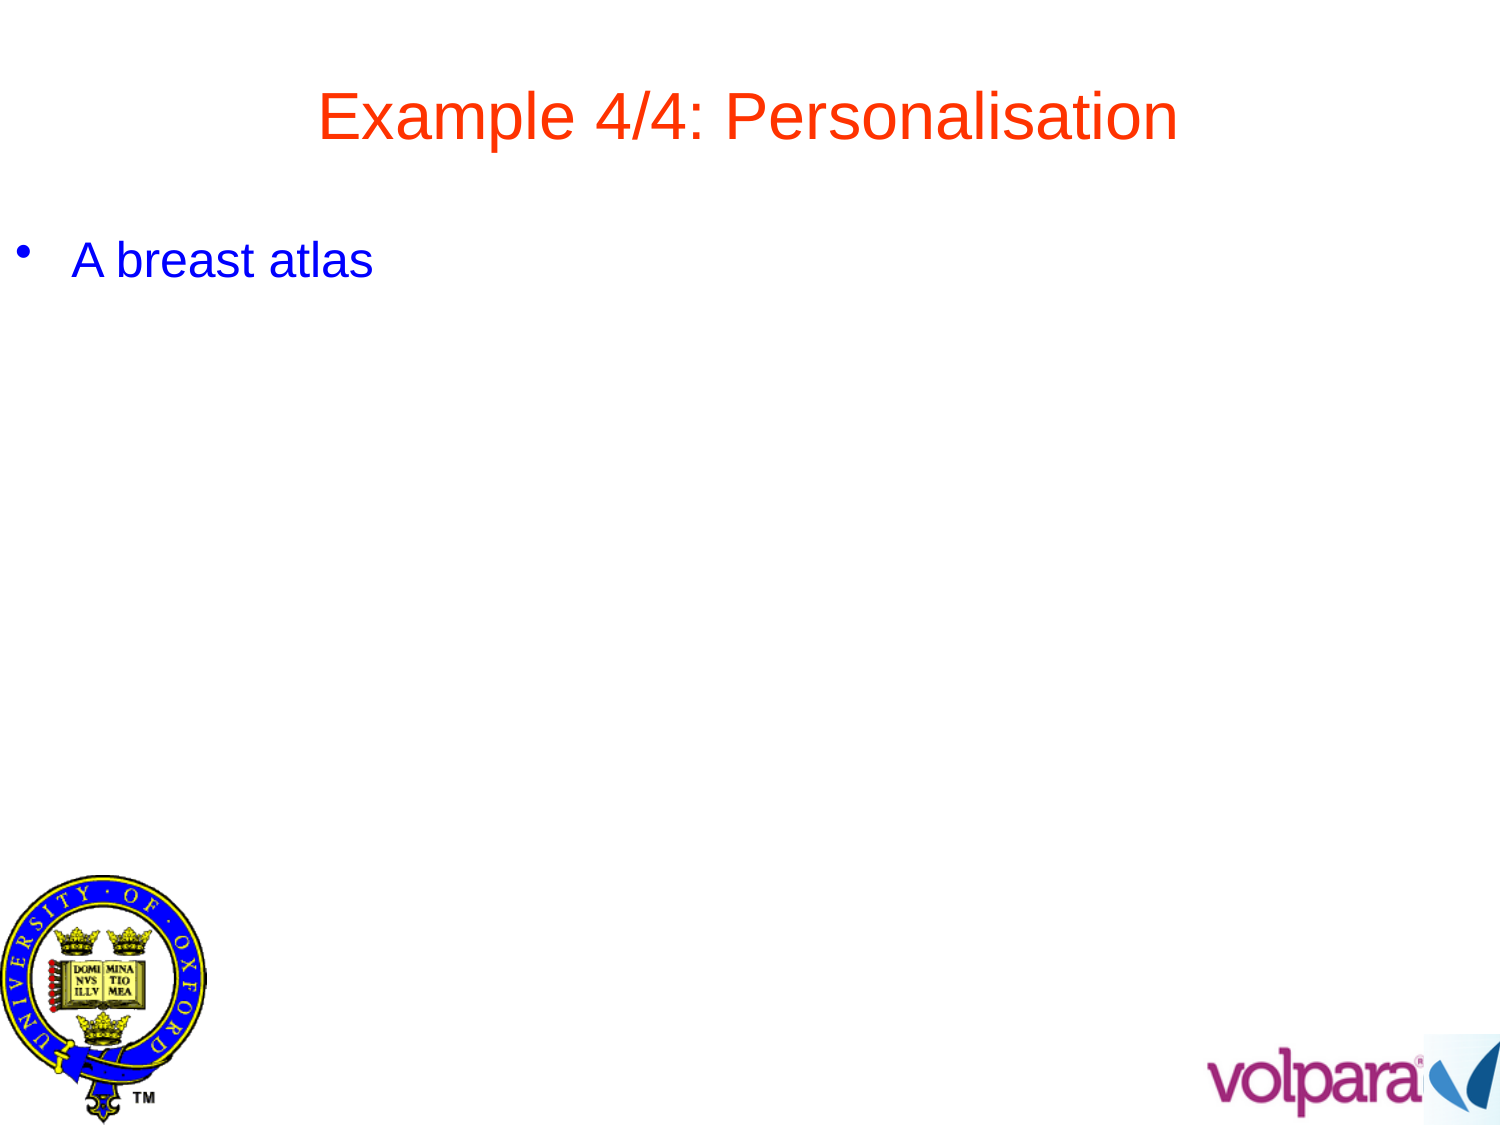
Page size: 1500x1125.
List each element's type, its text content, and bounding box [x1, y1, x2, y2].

list A breast atlas [0, 219, 1351, 963]
title Example 4/4: Personalisation [73, 18, 1425, 207]
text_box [1198, 1034, 1500, 1125]
picture [0, 875, 207, 1125]
